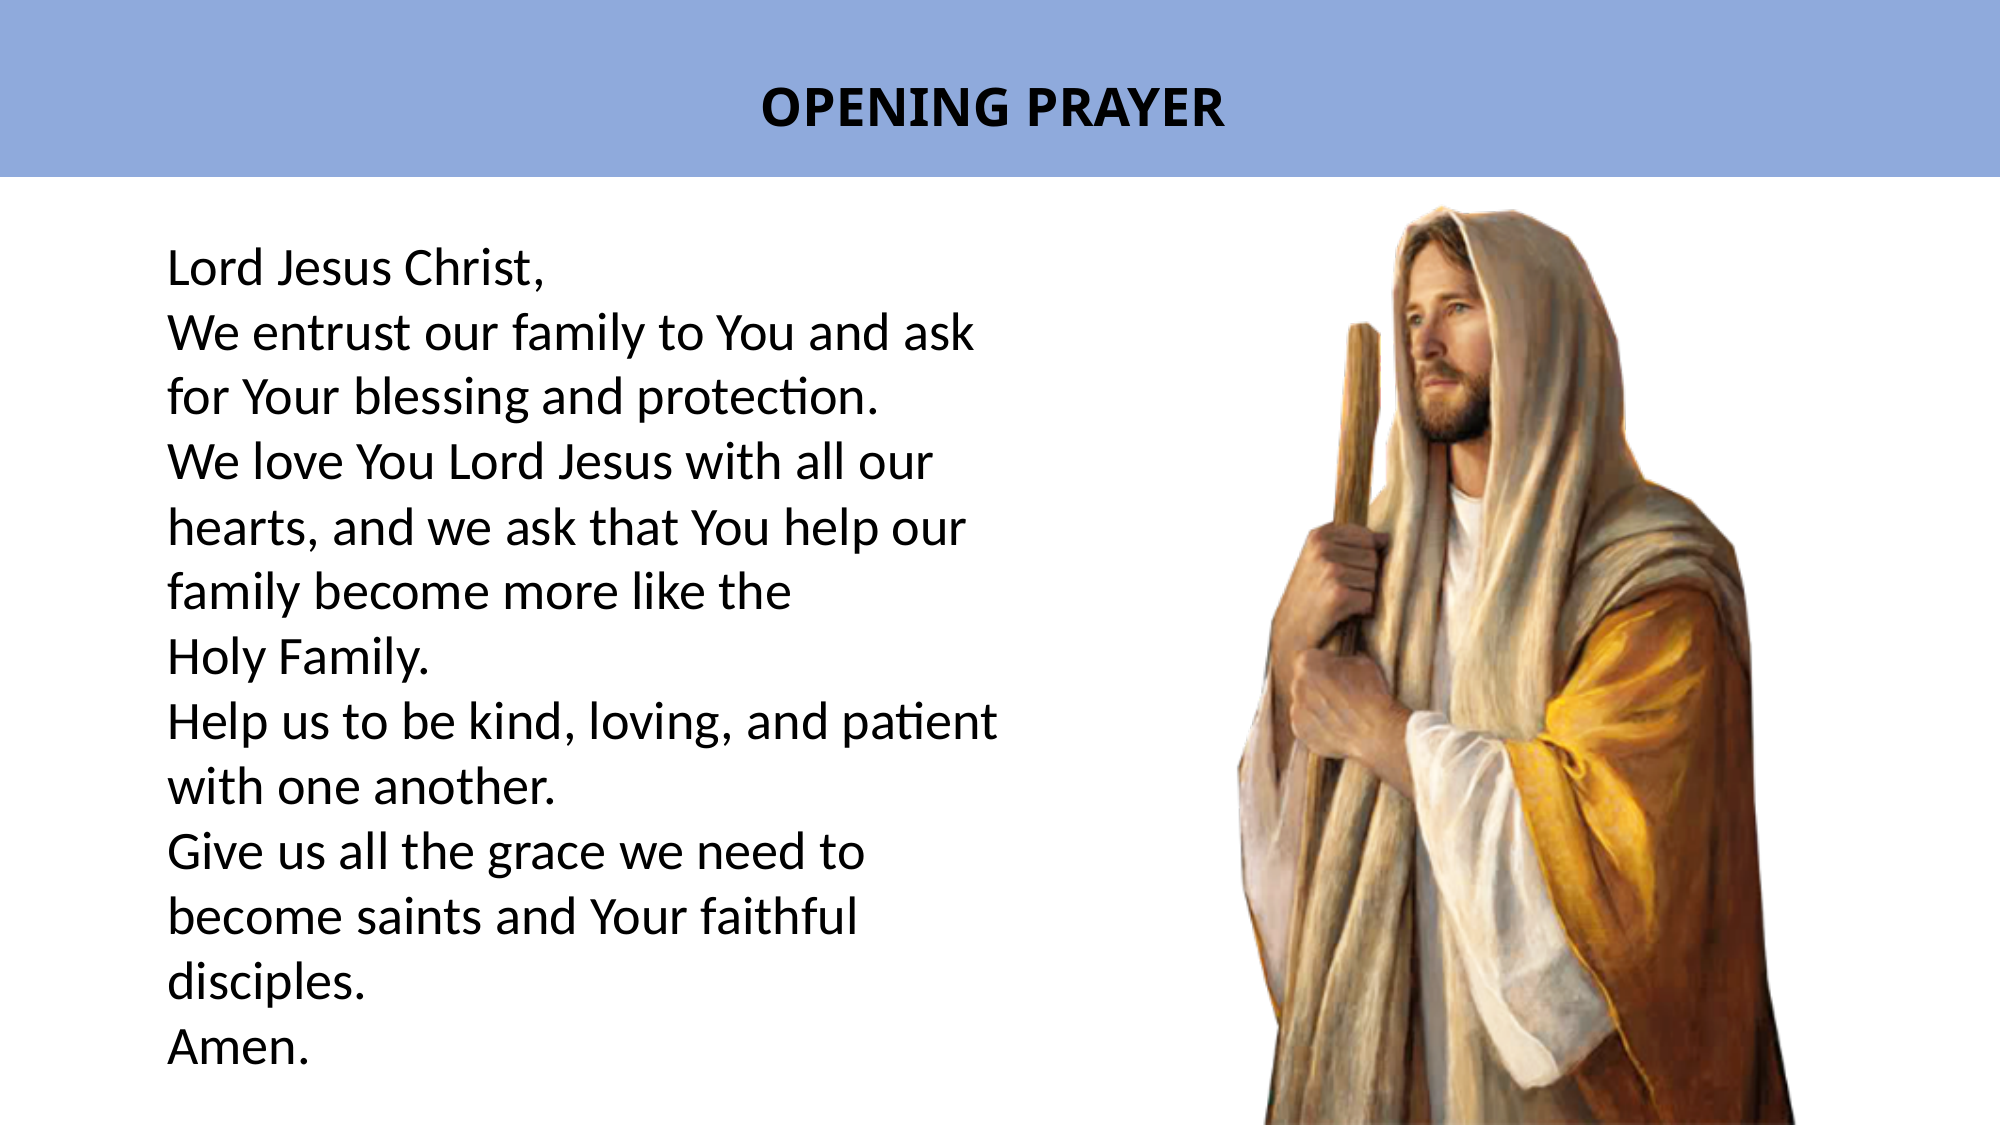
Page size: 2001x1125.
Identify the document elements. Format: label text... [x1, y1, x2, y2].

picture [925, 68, 2000, 1125]
text_box Lord Jesus Christ, We entrust our family to You and ask for Your blessing and protection. We love You Lord Jesus with all our hearts, and we ask that You help our family become more like the Holy Family. Help us to be kind, loving, and patient with one another. Give us all the grace we need to become saints and Your faithful disciples. Amen. [152, 223, 925, 1083]
text_box Opening Prayer [456, 6, 1529, 253]
text_box [0, 0, 2000, 178]
